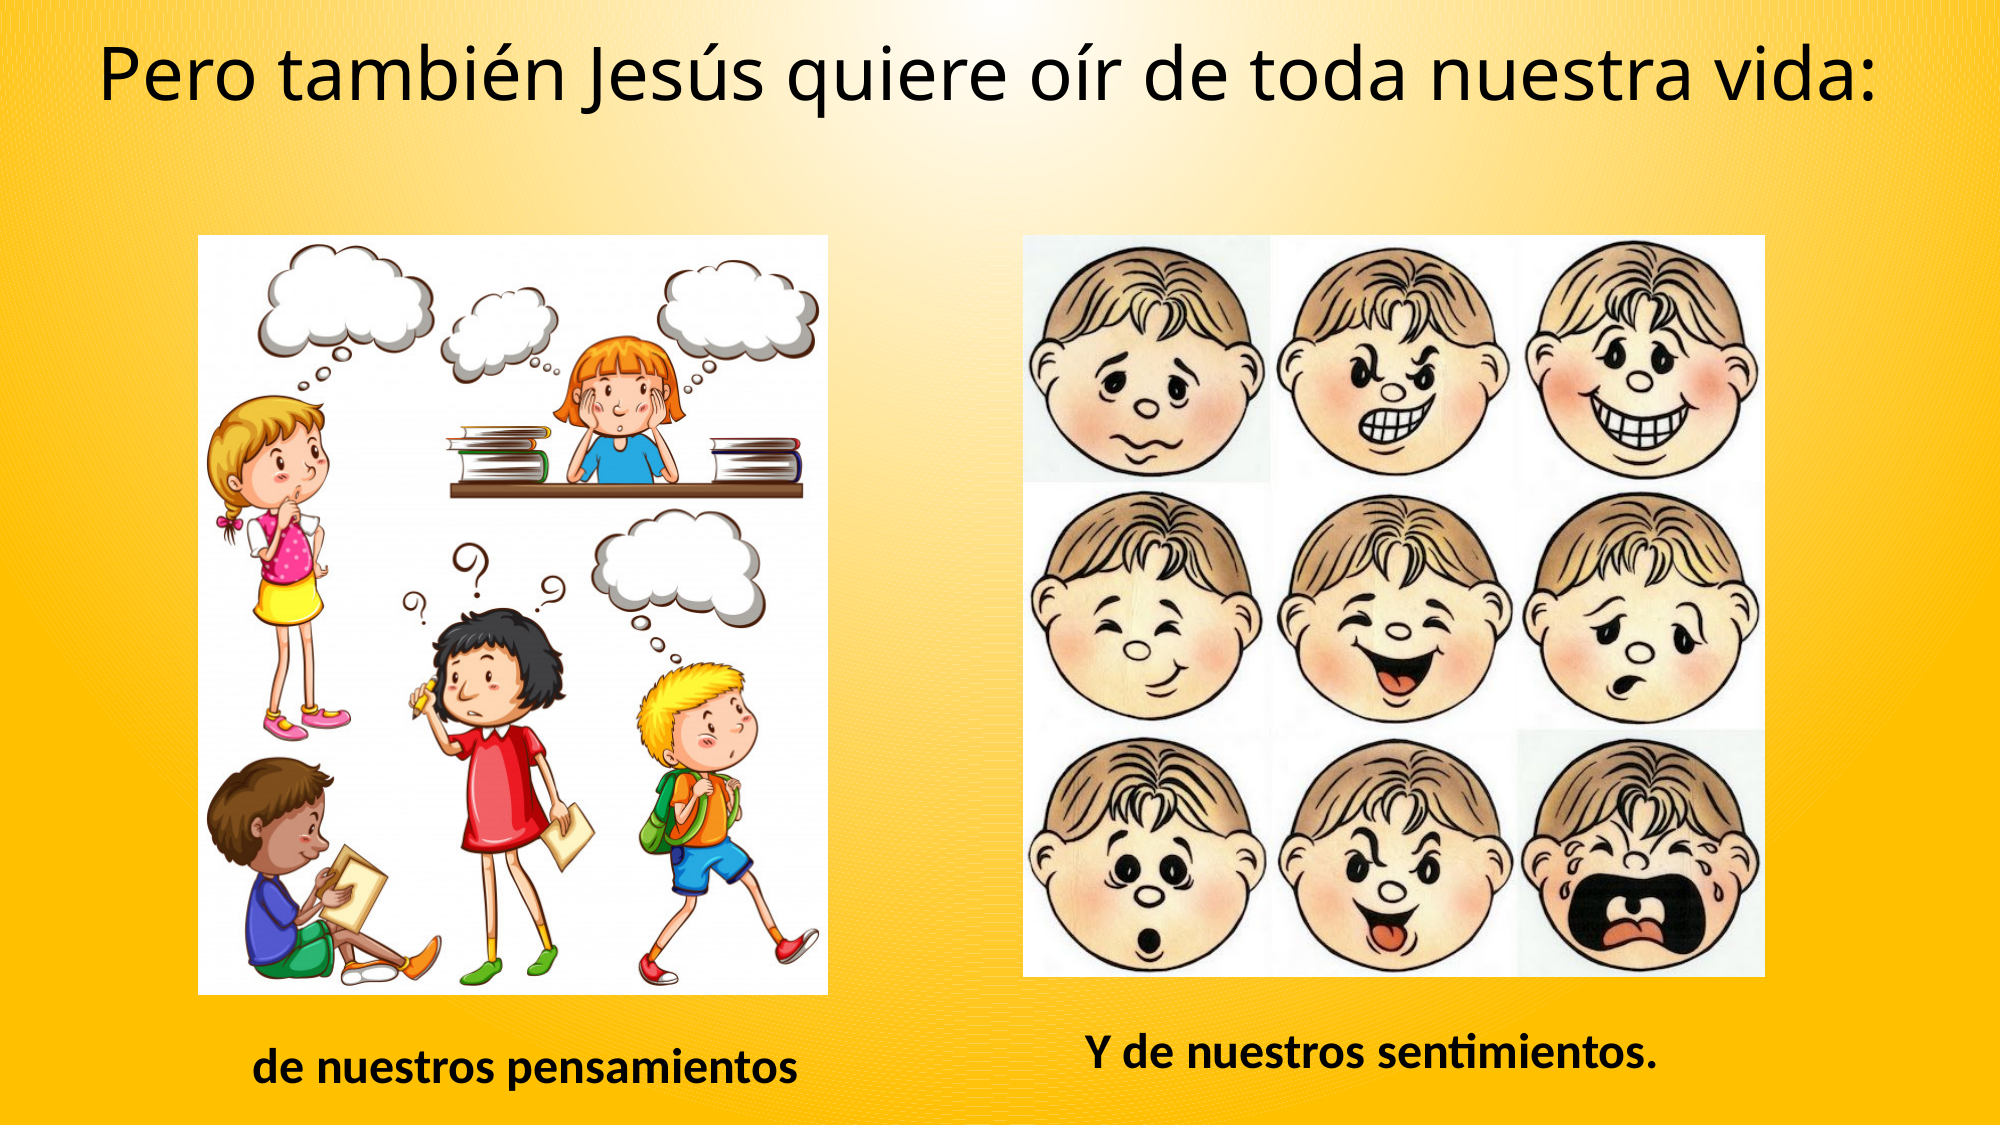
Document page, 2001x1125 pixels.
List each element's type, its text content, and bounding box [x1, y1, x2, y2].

picture [1023, 235, 1765, 977]
picture [198, 235, 828, 995]
text_box de nuestros pensamientos [238, 1025, 828, 1101]
title Pero también Jesús quiere oír de toda nuestra vida: [82, 23, 1921, 129]
text_box Y de nuestros sentimientos. [1023, 1010, 1722, 1086]
